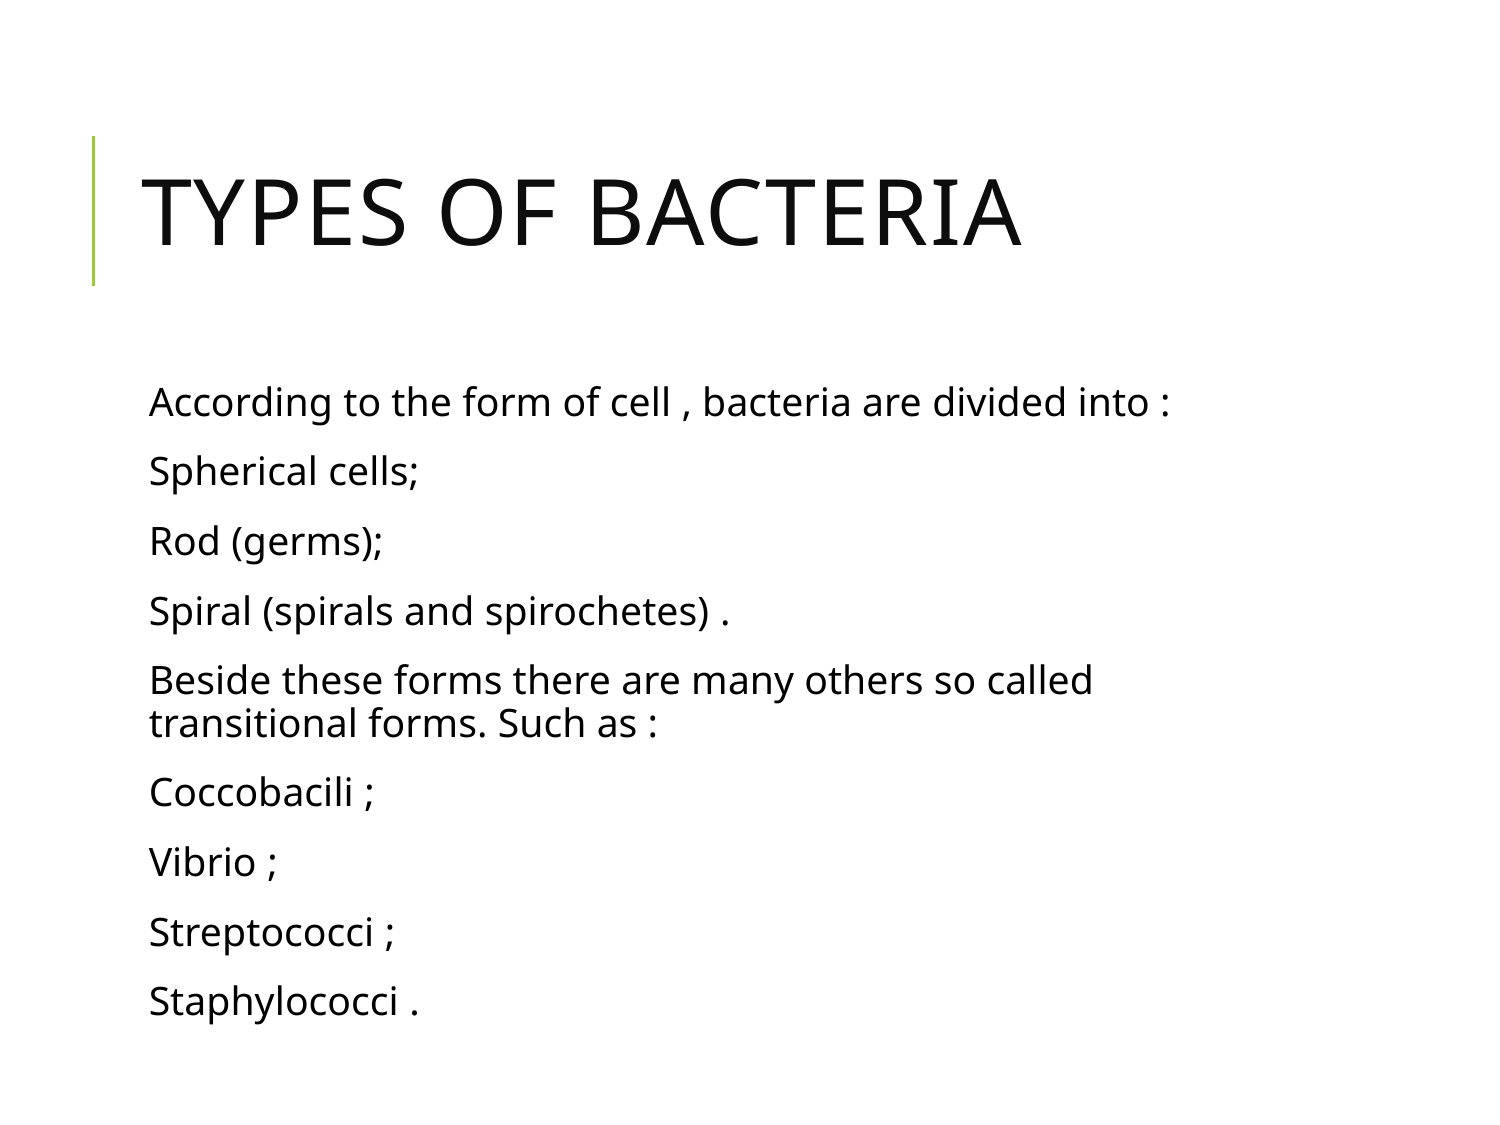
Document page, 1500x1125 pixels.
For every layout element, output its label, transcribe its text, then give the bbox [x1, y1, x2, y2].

title Types of bacteria [126, 96, 1322, 342]
list According to the form of cell , bacteria are divided into : Spherical cells; Rod (germs); Spiral (spirals and spirochetes) . Beside these forms there are many others so called transitional forms. Such as : Coccobacili ; Vibrio ; Streptococci ; Staphylococci . [126, 375, 1322, 1035]
